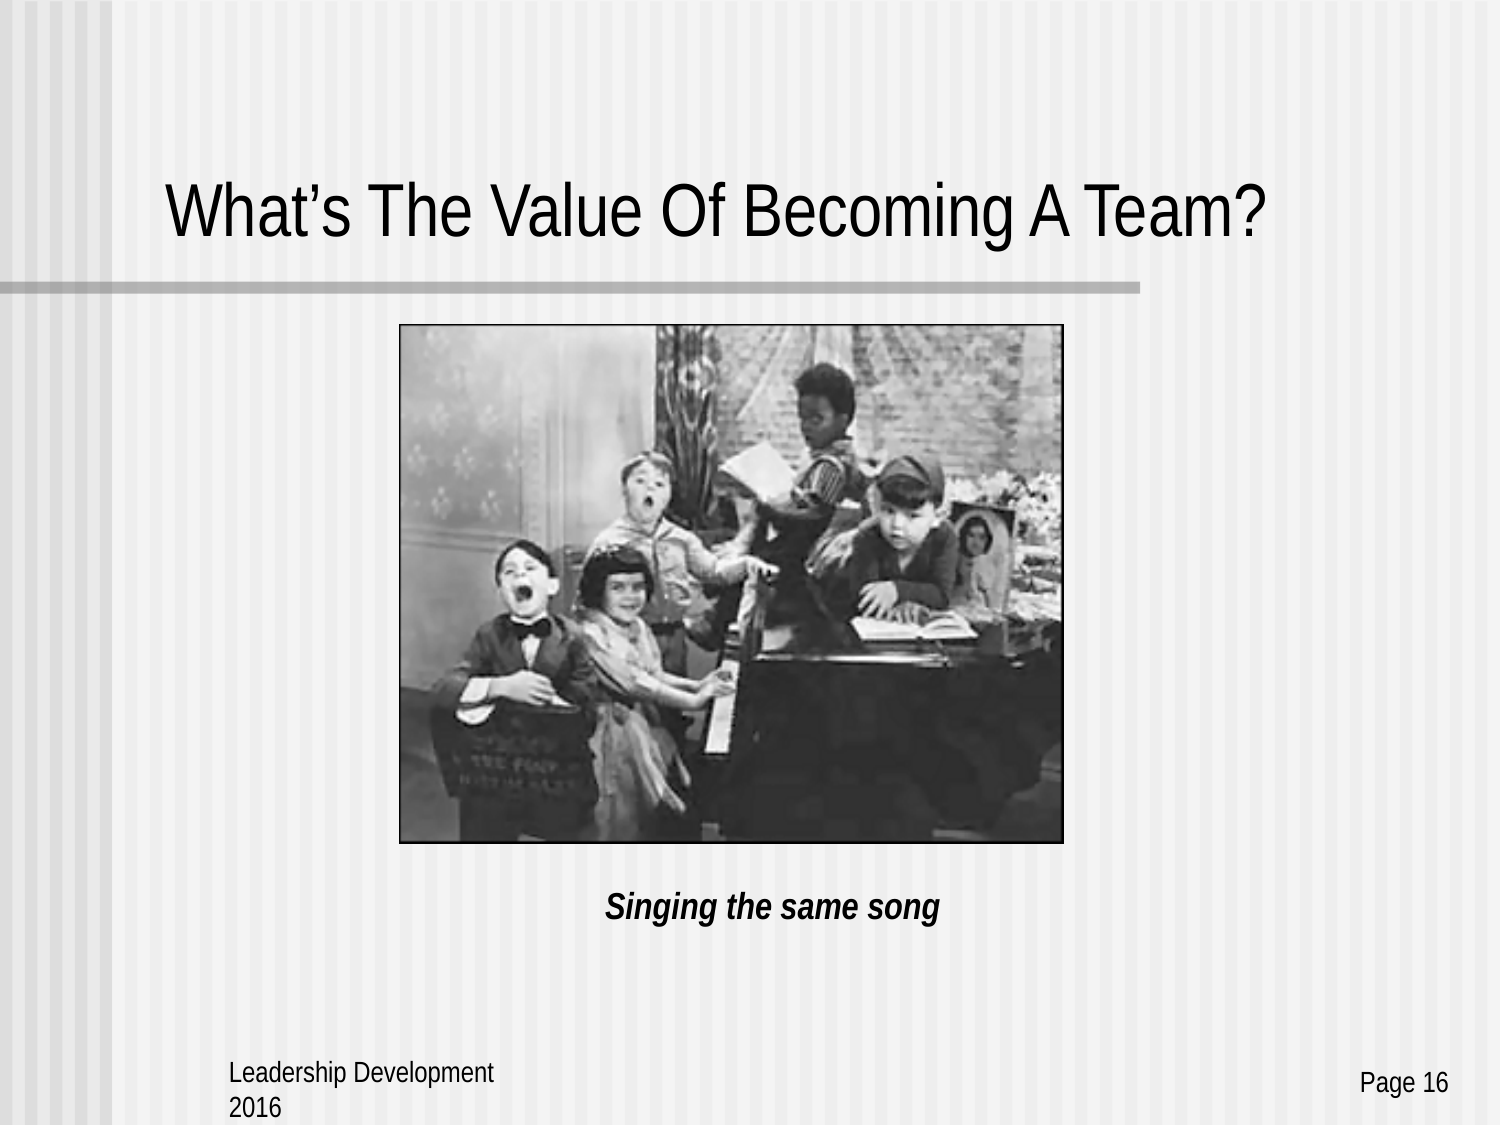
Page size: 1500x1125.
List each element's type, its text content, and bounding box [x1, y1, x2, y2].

slide_number Page 16 [1151, 1031, 1465, 1107]
text_box Singing the same song [590, 874, 956, 935]
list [399, 324, 1064, 844]
title What’s The Value Of Becoming A Team? [149, 153, 1490, 260]
